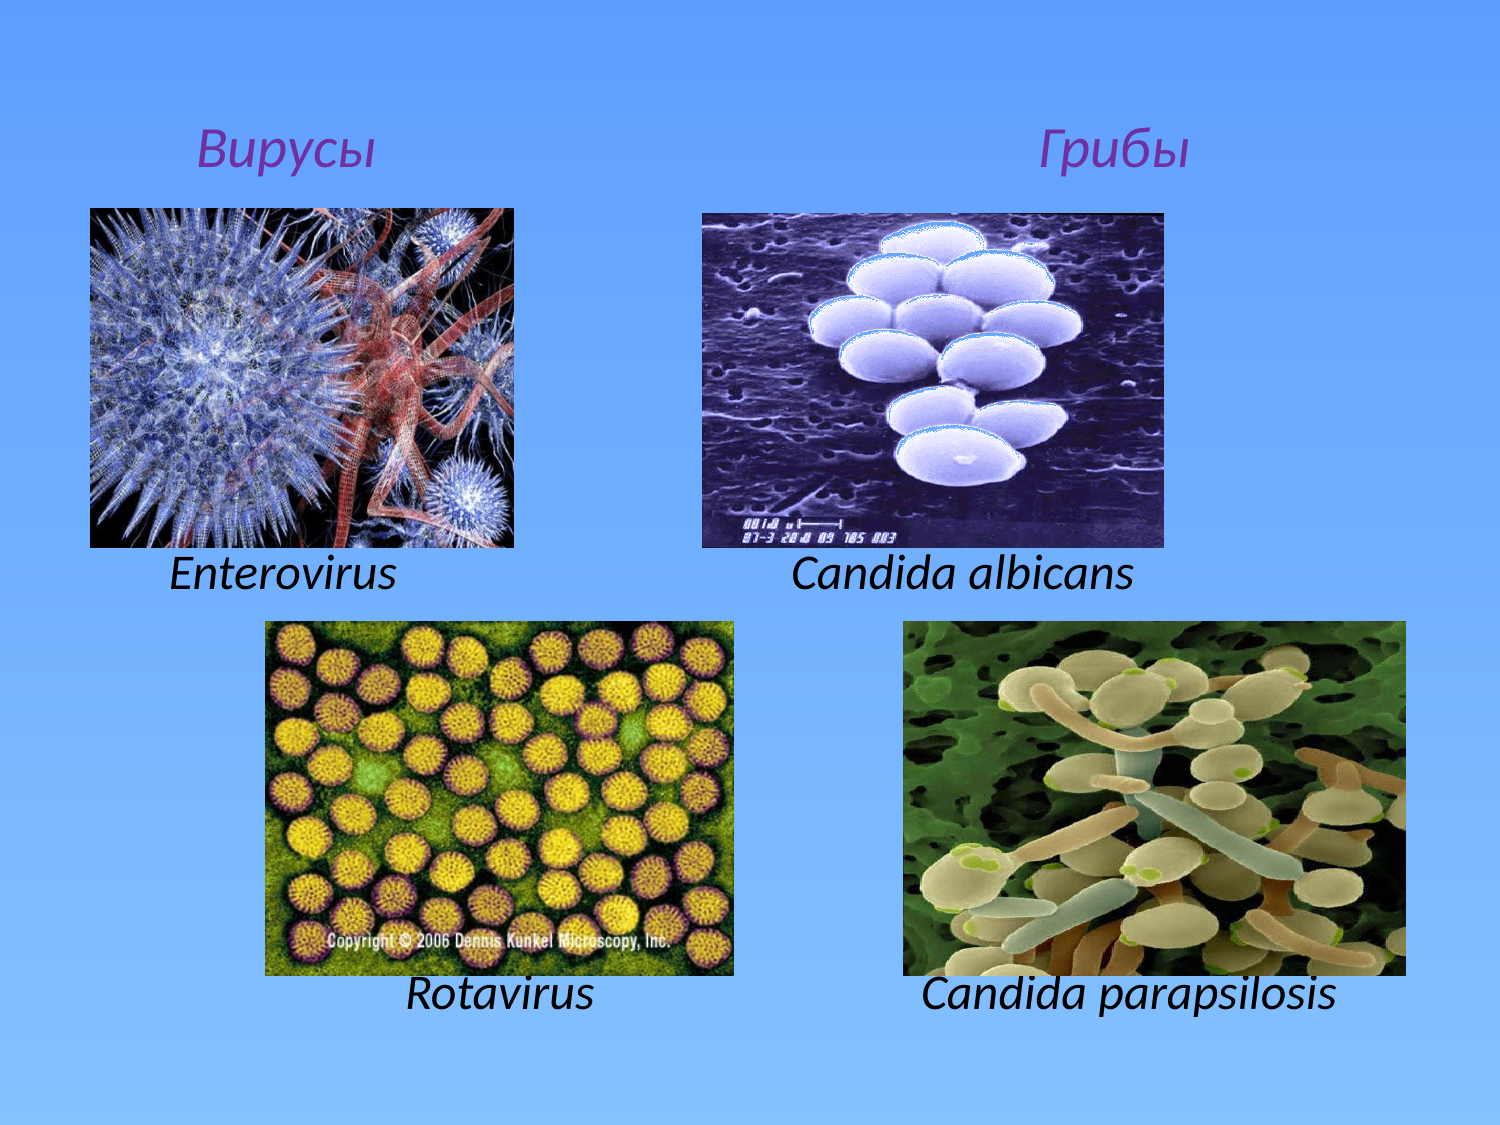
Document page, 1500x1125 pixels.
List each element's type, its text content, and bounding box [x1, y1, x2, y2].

picture [265, 621, 735, 977]
list Вирусы Грибы Enterovirus Candida albicans Rotavirus Candida parapsilosis [75, 101, 1425, 1083]
picture [90, 207, 514, 548]
picture [702, 212, 1164, 548]
picture [903, 621, 1406, 977]
